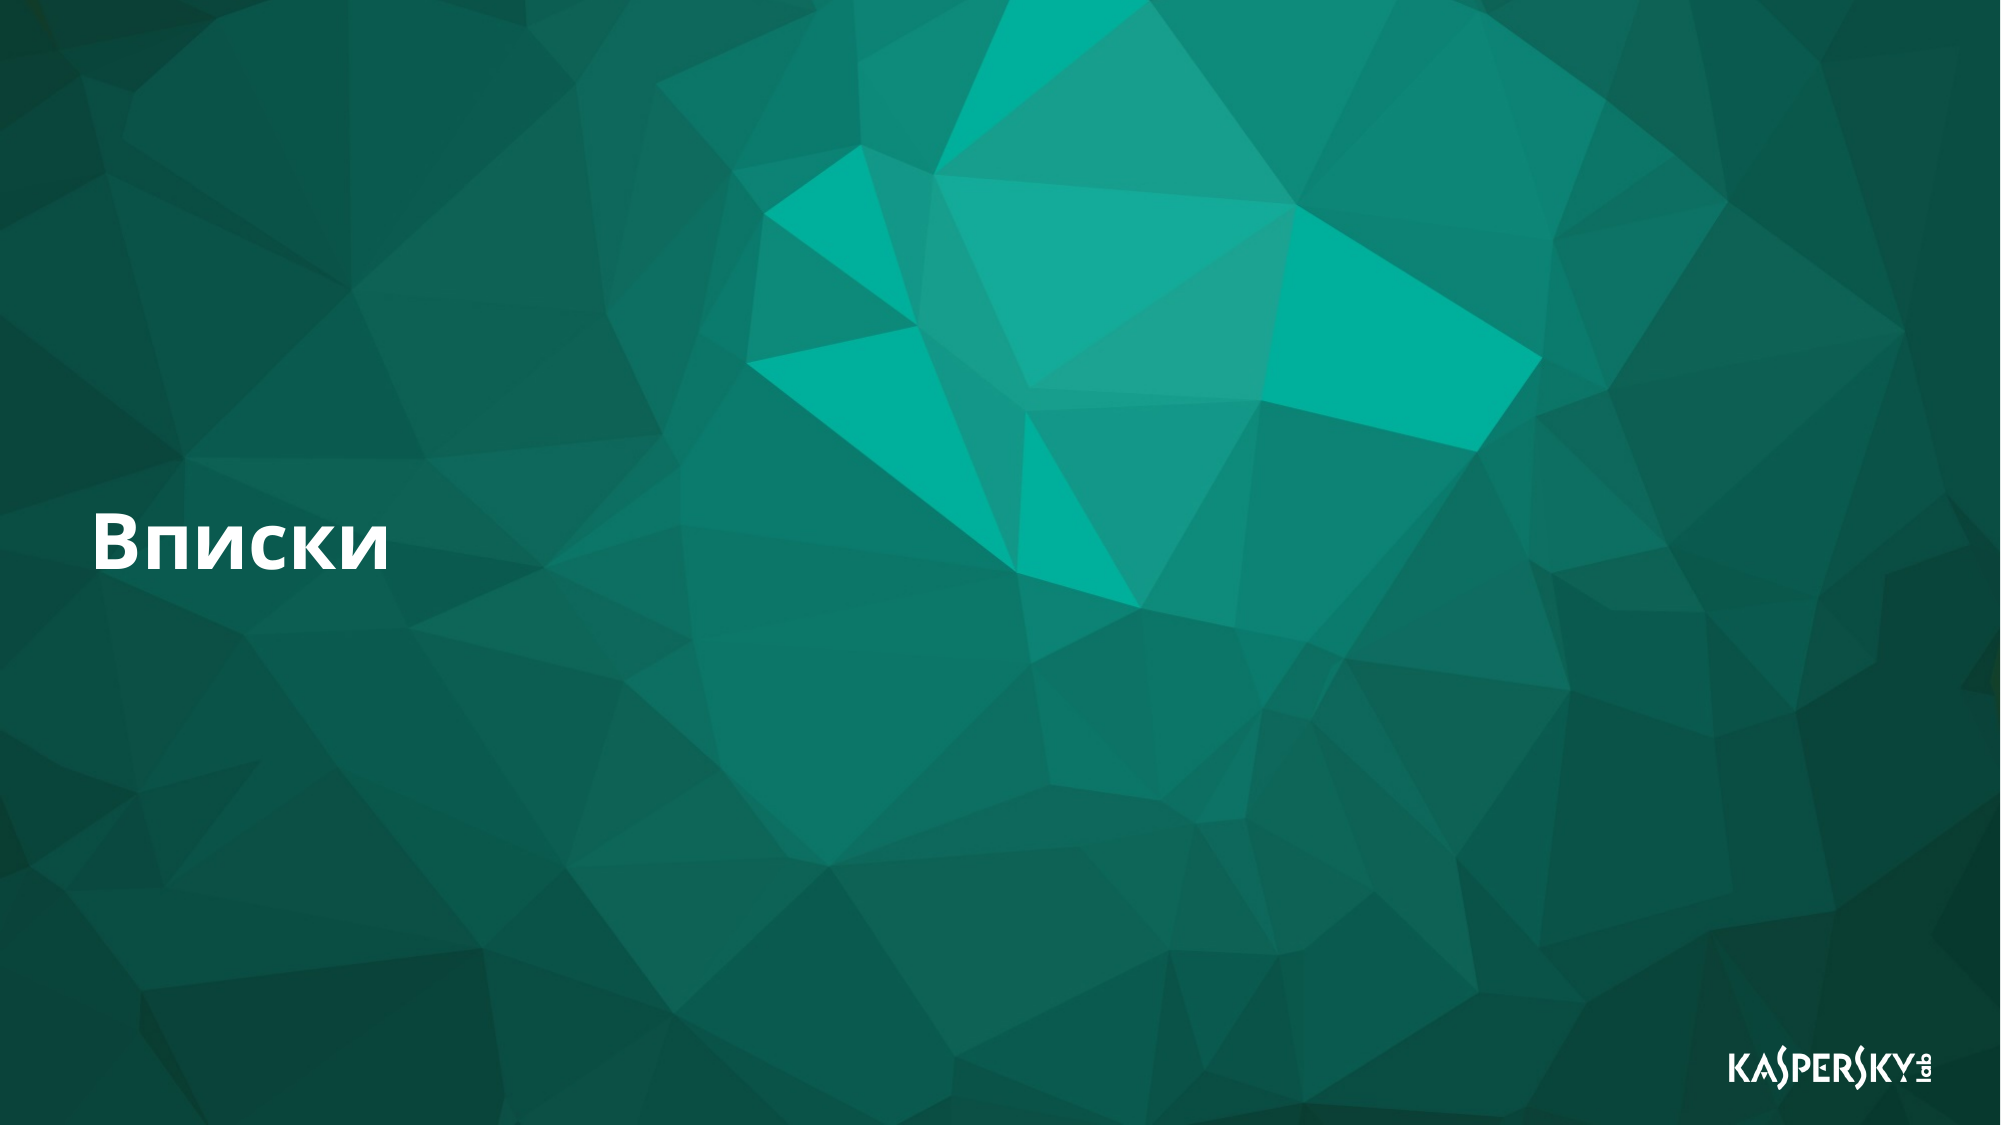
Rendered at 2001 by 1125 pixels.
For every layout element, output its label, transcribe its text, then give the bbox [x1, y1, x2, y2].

list Вписки [89, 394, 1273, 682]
picture [0, 0, 2001, 1125]
